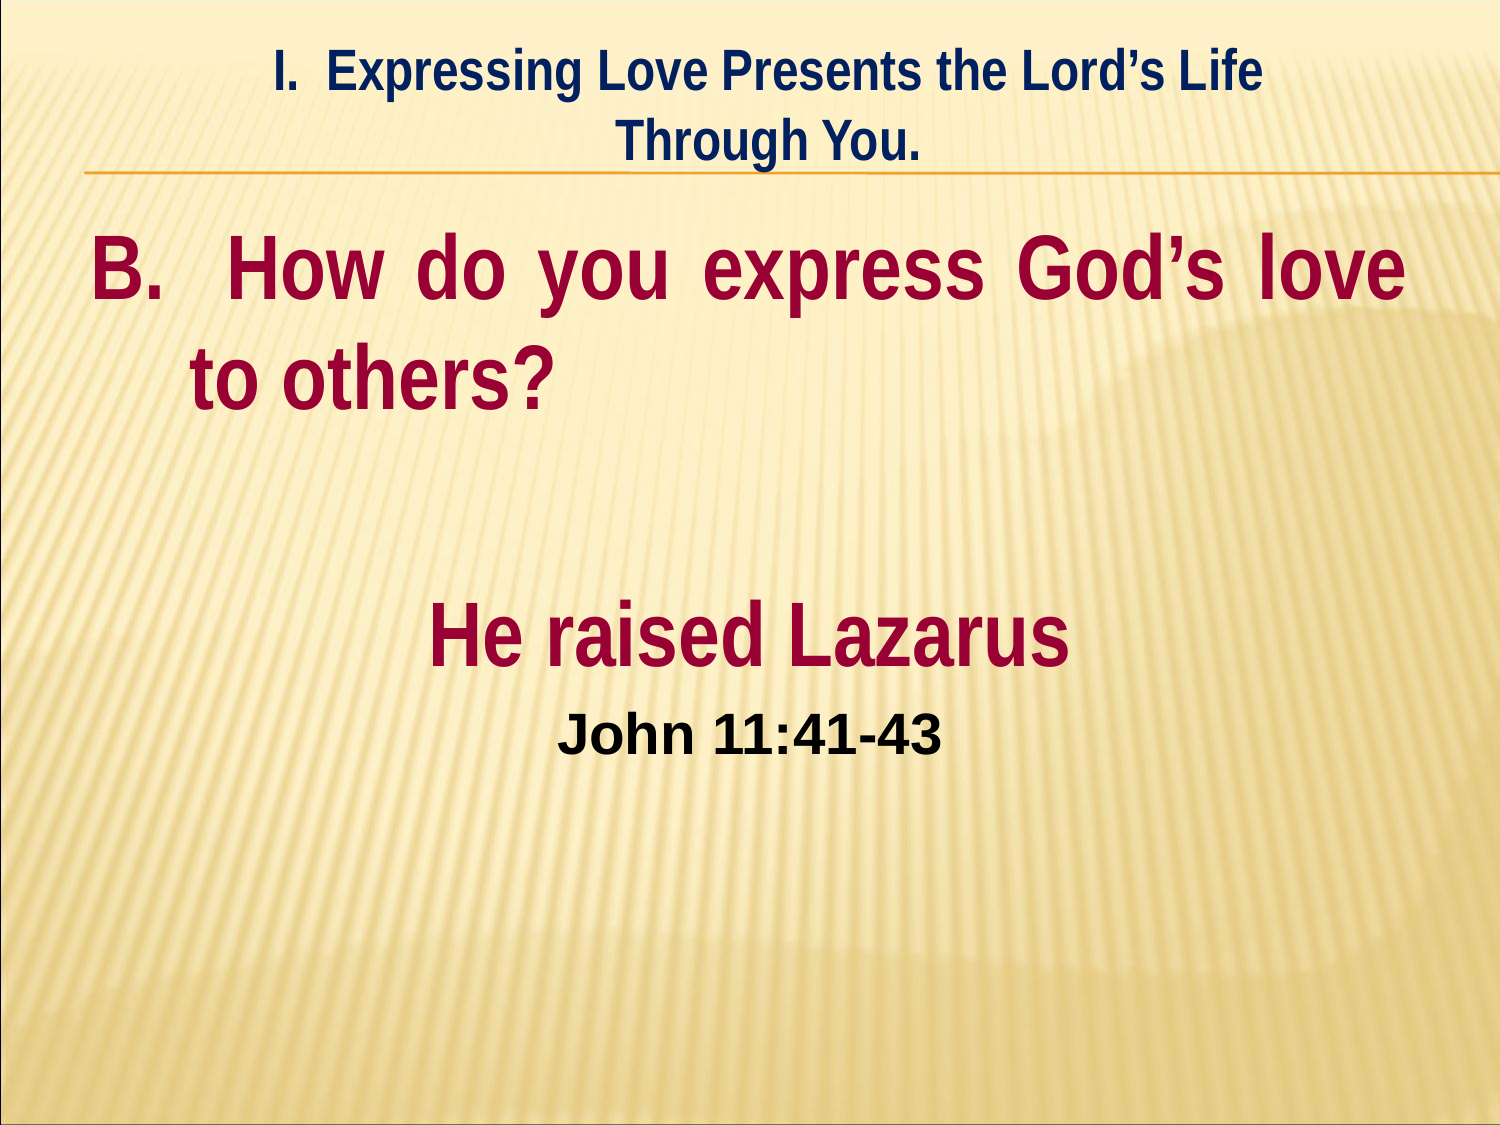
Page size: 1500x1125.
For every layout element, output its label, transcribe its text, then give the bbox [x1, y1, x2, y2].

picture [0, 0, 1500, 1125]
text_box I. Expressing Love Presents the Lord’s Life Through You. [124, 24, 1413, 180]
list B. How do you express God’s love to others? He raised Lazarus John 11:41-43 [75, 200, 1425, 1038]
